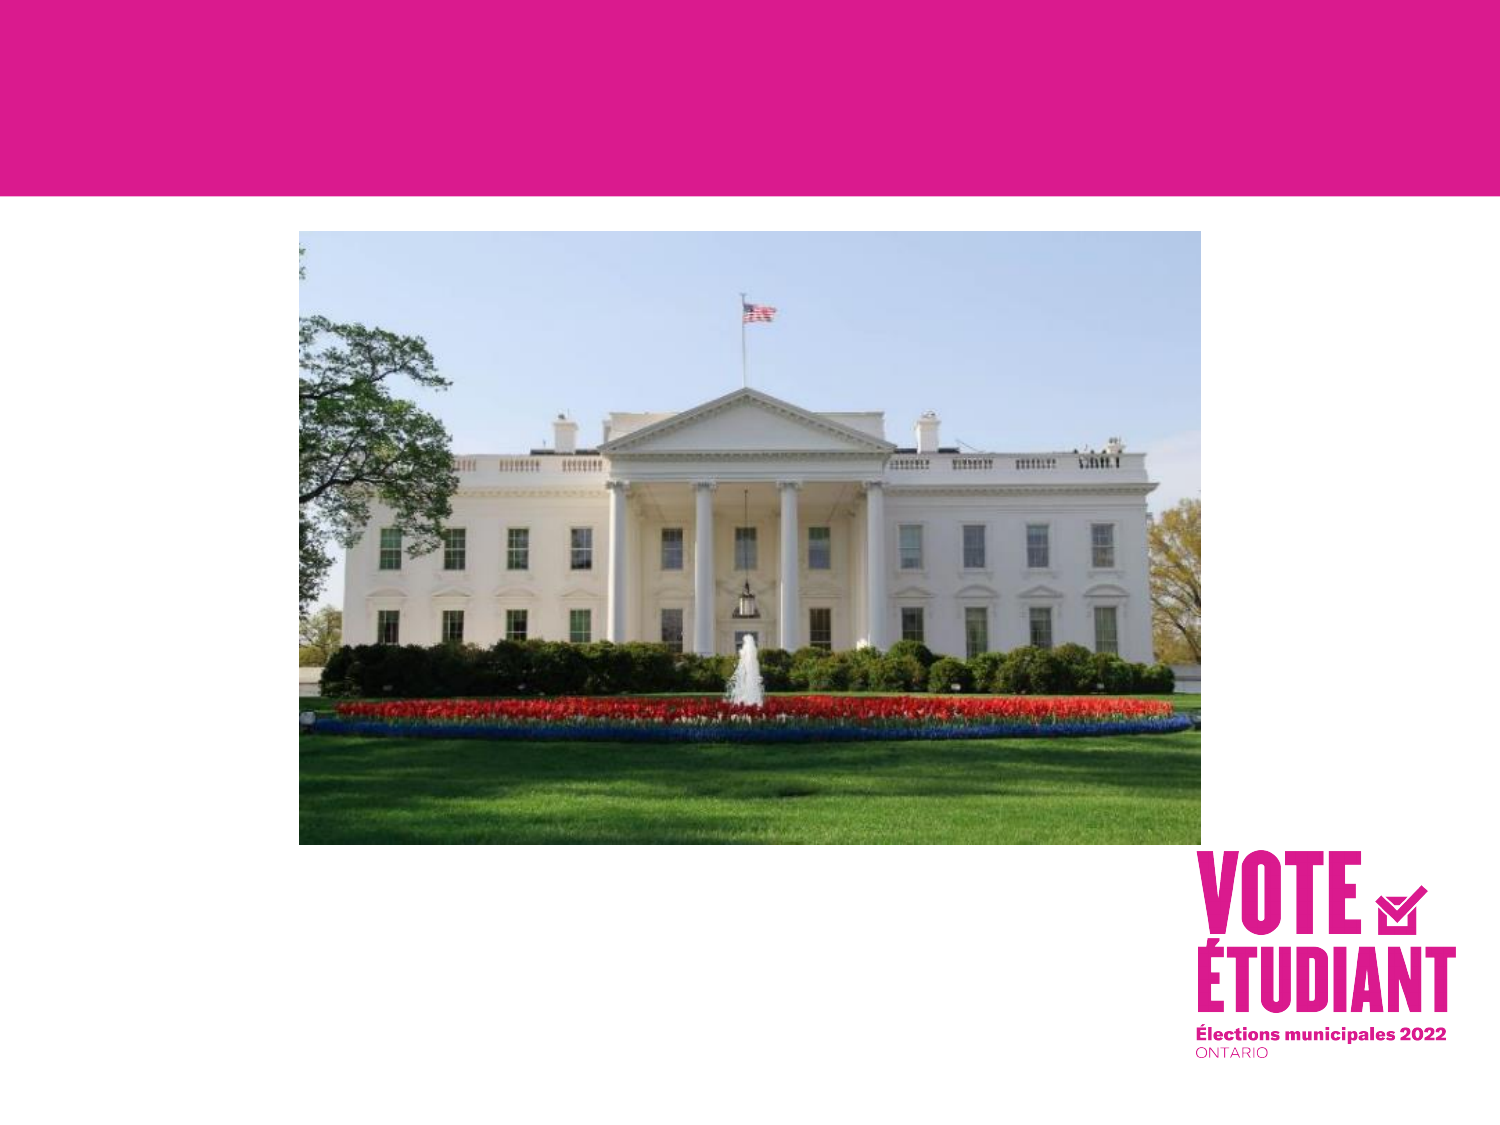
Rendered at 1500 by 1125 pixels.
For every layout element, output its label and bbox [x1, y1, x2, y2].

picture [1196, 850, 1456, 1058]
picture [299, 231, 1201, 846]
